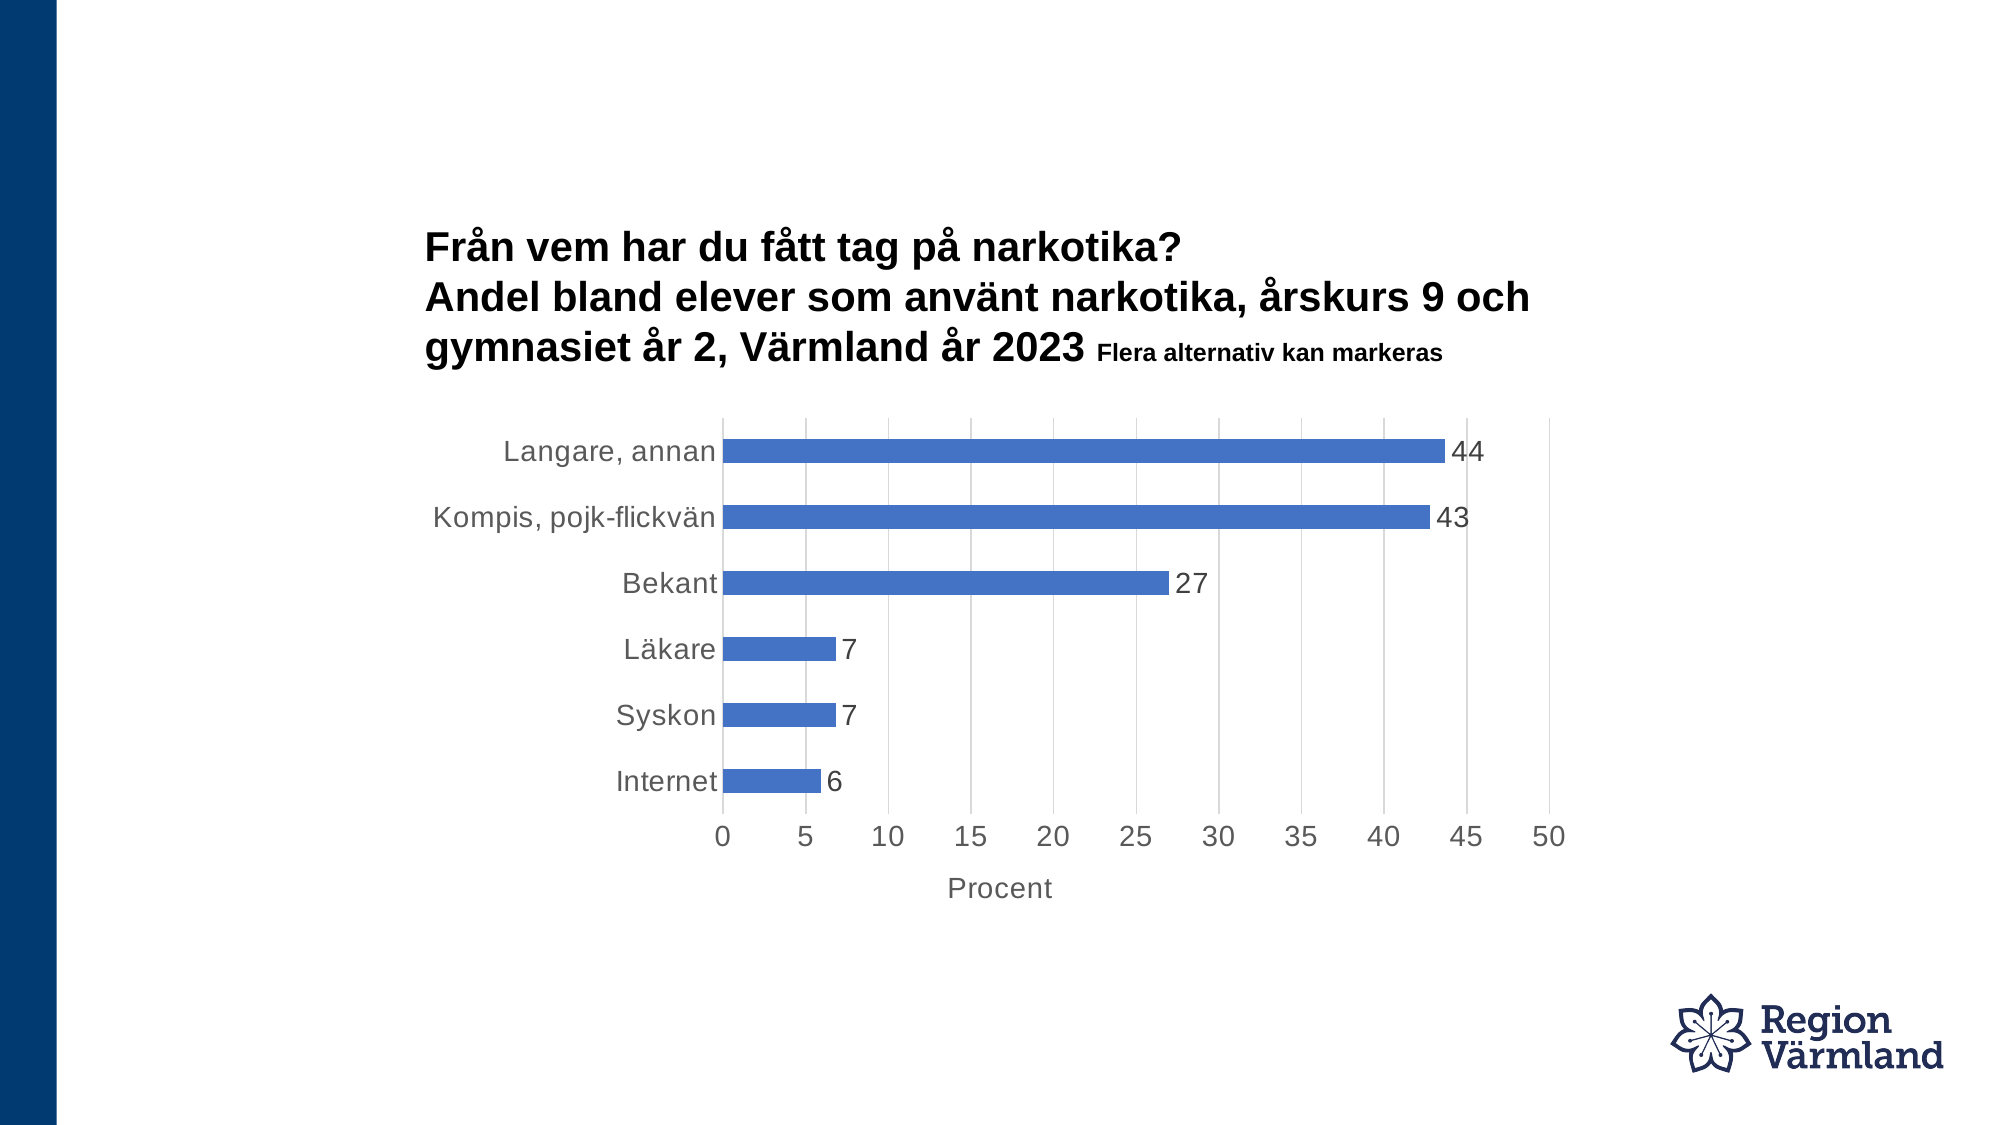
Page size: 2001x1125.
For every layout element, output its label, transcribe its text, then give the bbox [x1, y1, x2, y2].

title Från vem har du fått tag på narkotika? Andel bland elever som använt narkotika, årskurs 9 och gymnasiet år 2, Värmland år 2023 Flera alternativ kan markeras [409, 159, 1591, 377]
chart [409, 407, 1591, 939]
picture [1670, 993, 1944, 1073]
